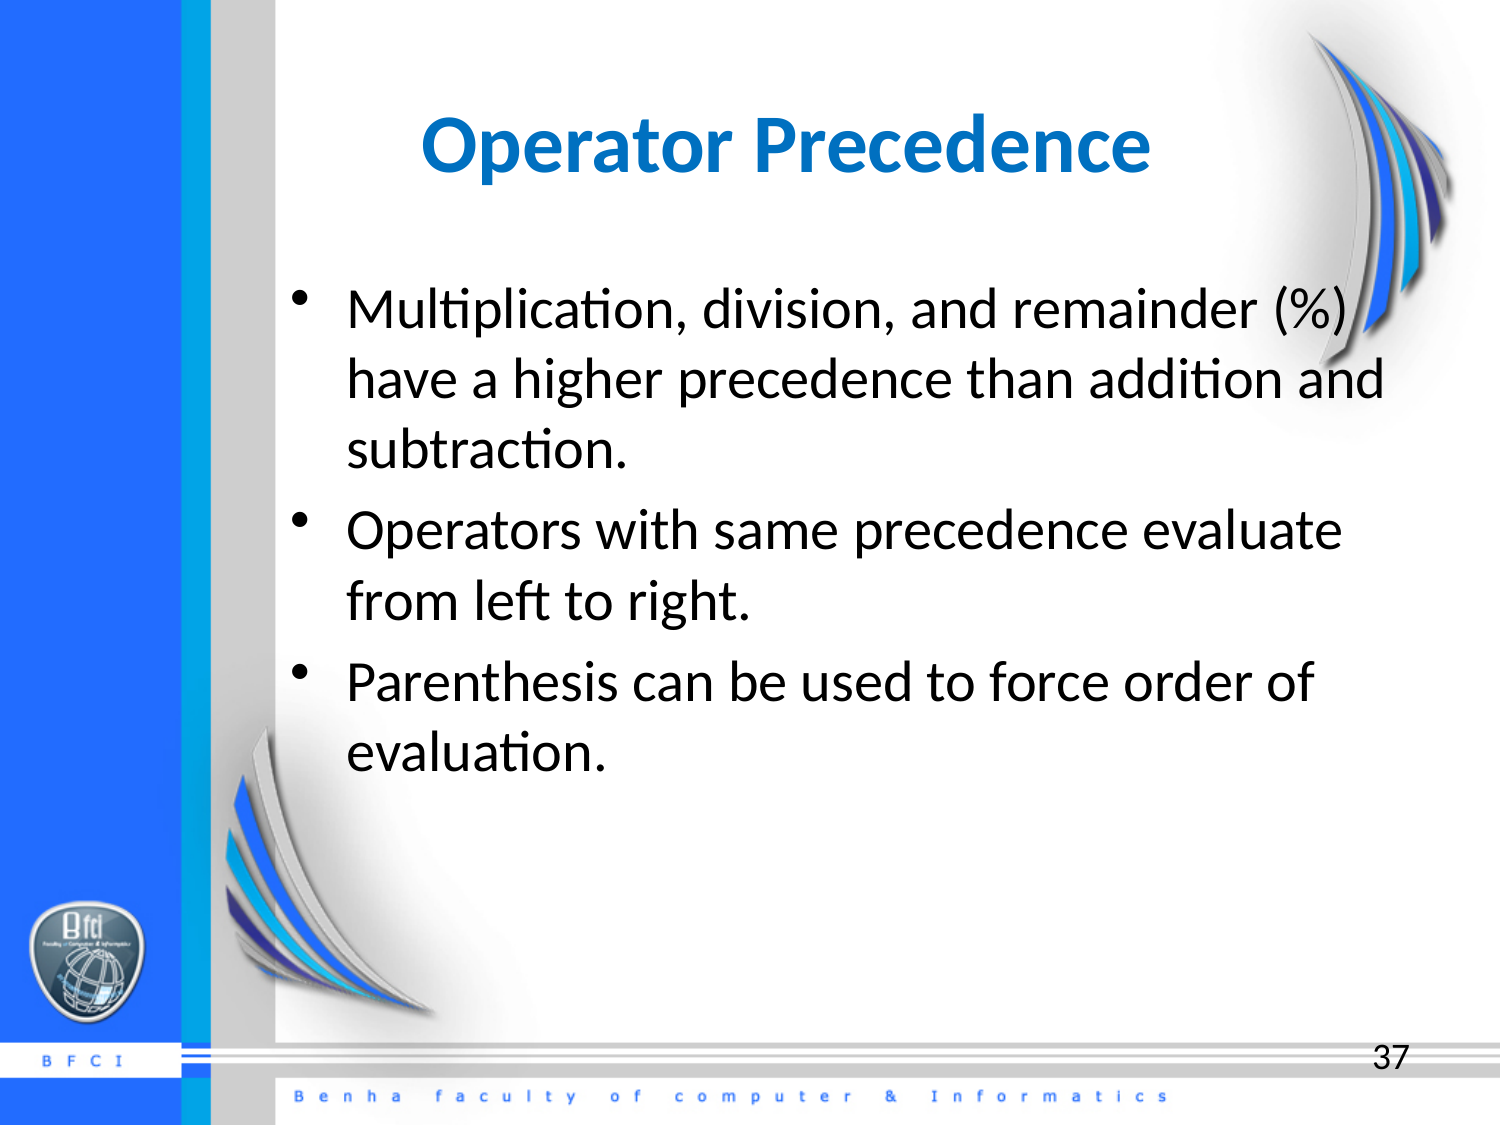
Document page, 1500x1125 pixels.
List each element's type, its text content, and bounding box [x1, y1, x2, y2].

picture [0, 0, 1500, 1125]
list Multiplication, division, and remainder (%) have a higher precedence than addition and subtraction. Operators with same precedence evaluate from left to right. Parenthesis can be used to force order of evaluation. [274, 262, 1413, 1006]
slide_number 37 [1074, 1024, 1426, 1103]
title Operator Precedence [274, 44, 1301, 233]
